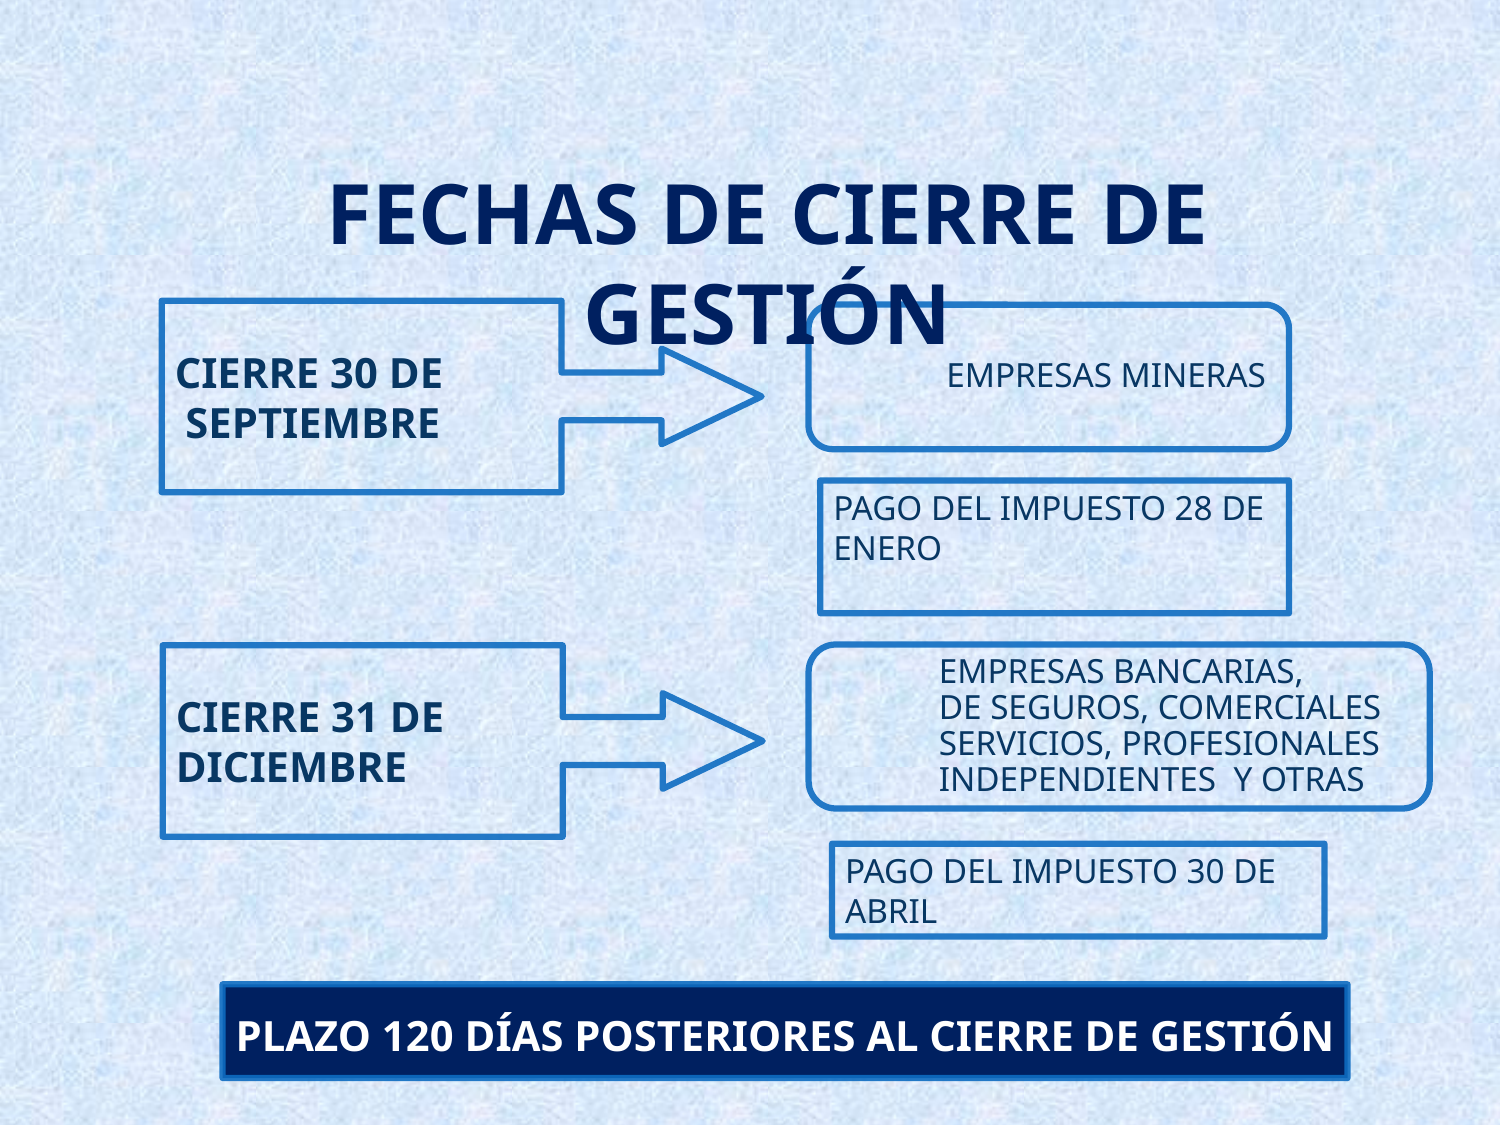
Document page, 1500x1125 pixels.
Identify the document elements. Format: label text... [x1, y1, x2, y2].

text_box FECHAS DE CIERRE DE GESTIÓN [137, 150, 1398, 371]
text_box PLAZO 120 DÍAS POSTERIORES AL CIERRE DE GESTIÓN [219, 981, 1351, 1081]
text_box EMPRESAS BANCARIAS, DE SEGUROS, COMERCIALES SERVICIOS, PROFESIONALES INDEPENDIENTES Y OTRAS [805, 641, 1433, 812]
text_box PAGO DEL IMPUESTO 30 DE ABRIL [829, 841, 1328, 940]
text_box PAGO DEL IMPUESTO 28 DE ENERO [817, 477, 1292, 616]
picture [0, 0, 1500, 1125]
text_box CIERRE 31 DE DICIEMBRE [159, 642, 766, 840]
text_box EMPRESAS MINERAS [805, 371, 1293, 453]
text_box CIERRE 30 DE SEPTIEMBRE [158, 371, 765, 496]
